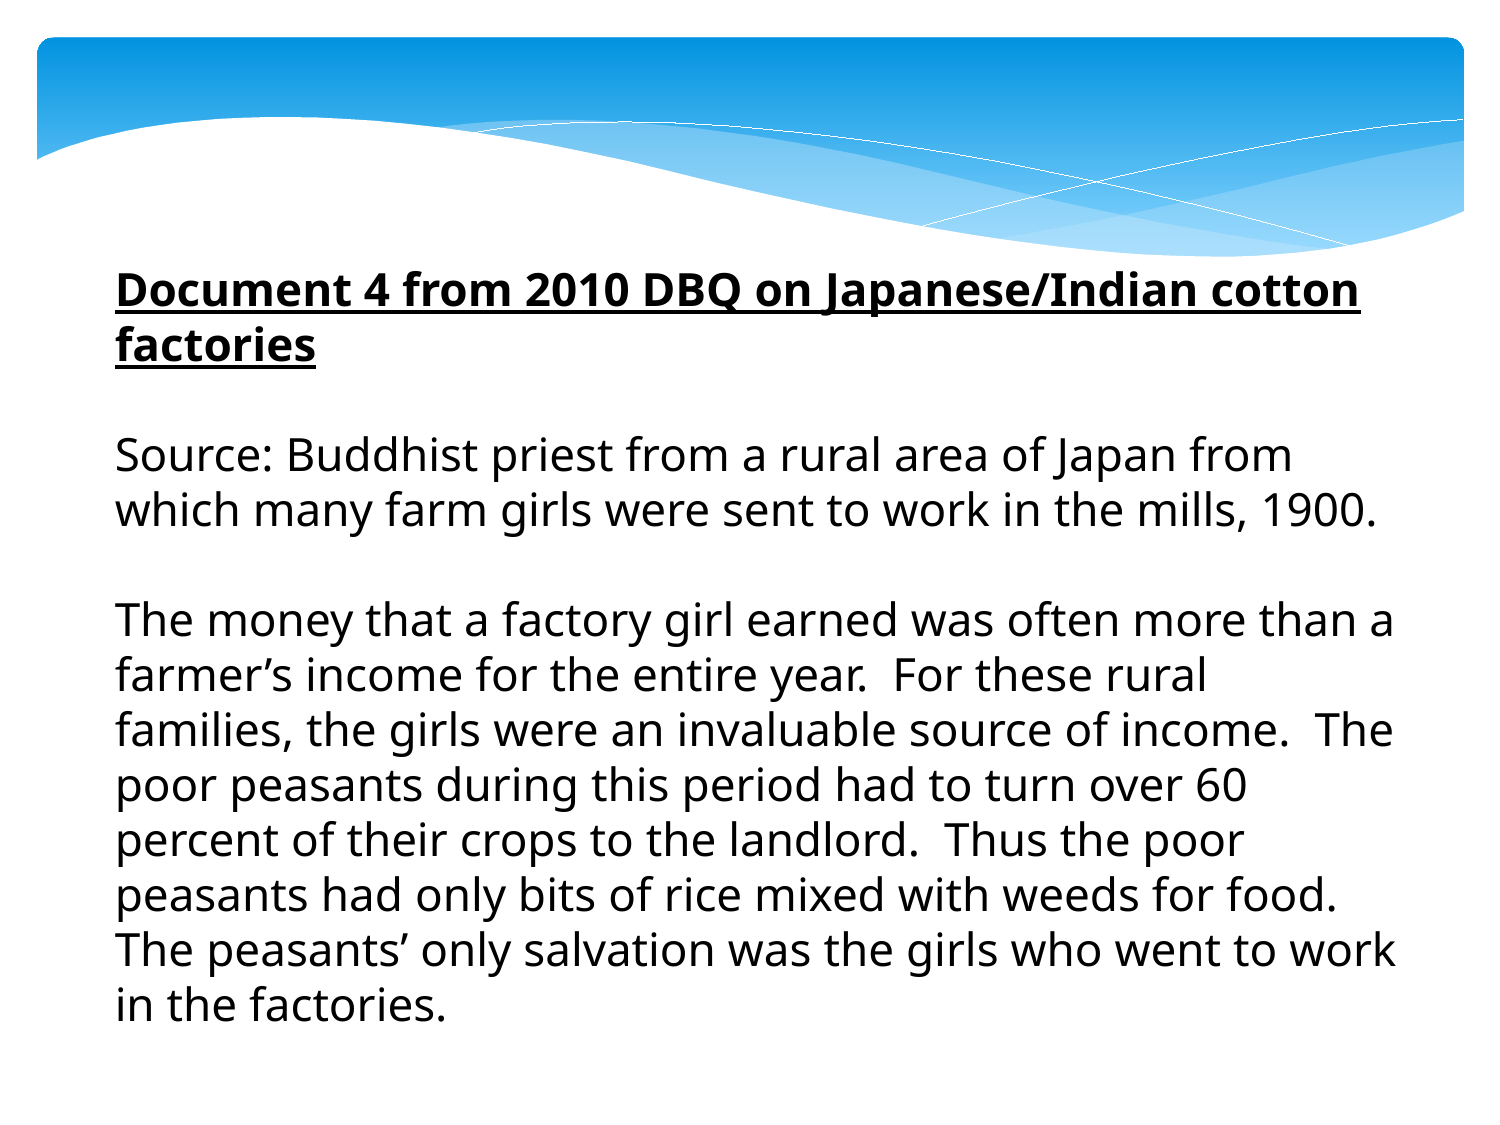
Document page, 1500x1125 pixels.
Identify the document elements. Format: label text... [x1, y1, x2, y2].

text_box Document 4 from 2010 DBQ on Japanese/Indian cotton factories Source: Buddhist priest from a rural area of Japan from which many farm girls were sent to work in the mills, 1900. The money that a factory girl earned was often more than a farmer’s income for the entire year. For these rural families, the girls were an invaluable source of income. The poor peasants during this period had to turn over 60 percent of their crops to the landlord. Thus the poor peasants had only bits of rice mixed with weeds for food. The peasants’ only salvation was the girls who went to work in the factories. [99, 253, 1413, 1039]
